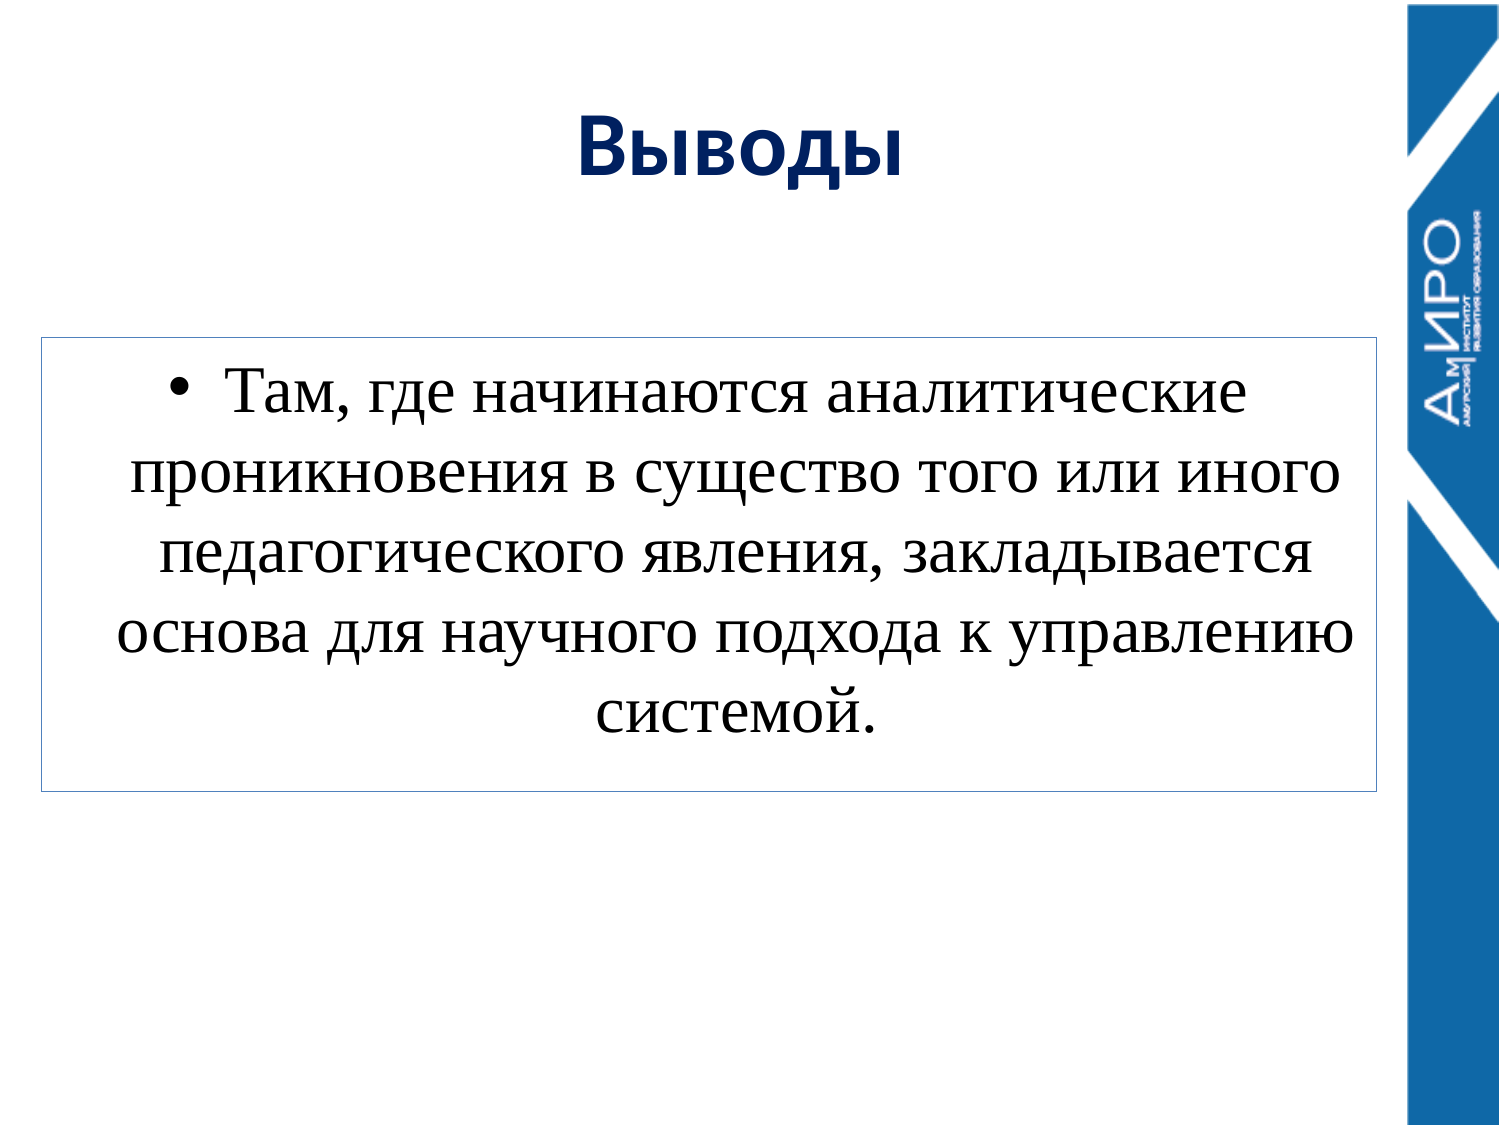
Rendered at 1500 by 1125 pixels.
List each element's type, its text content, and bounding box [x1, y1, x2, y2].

list Там, где начинаются аналитические проникновения в существо того или иного педагогического явления, закладывается основа для научного подхода к управлению системой. [41, 337, 1377, 792]
title Выводы [75, 45, 1402, 233]
picture [1407, 3, 1499, 1125]
